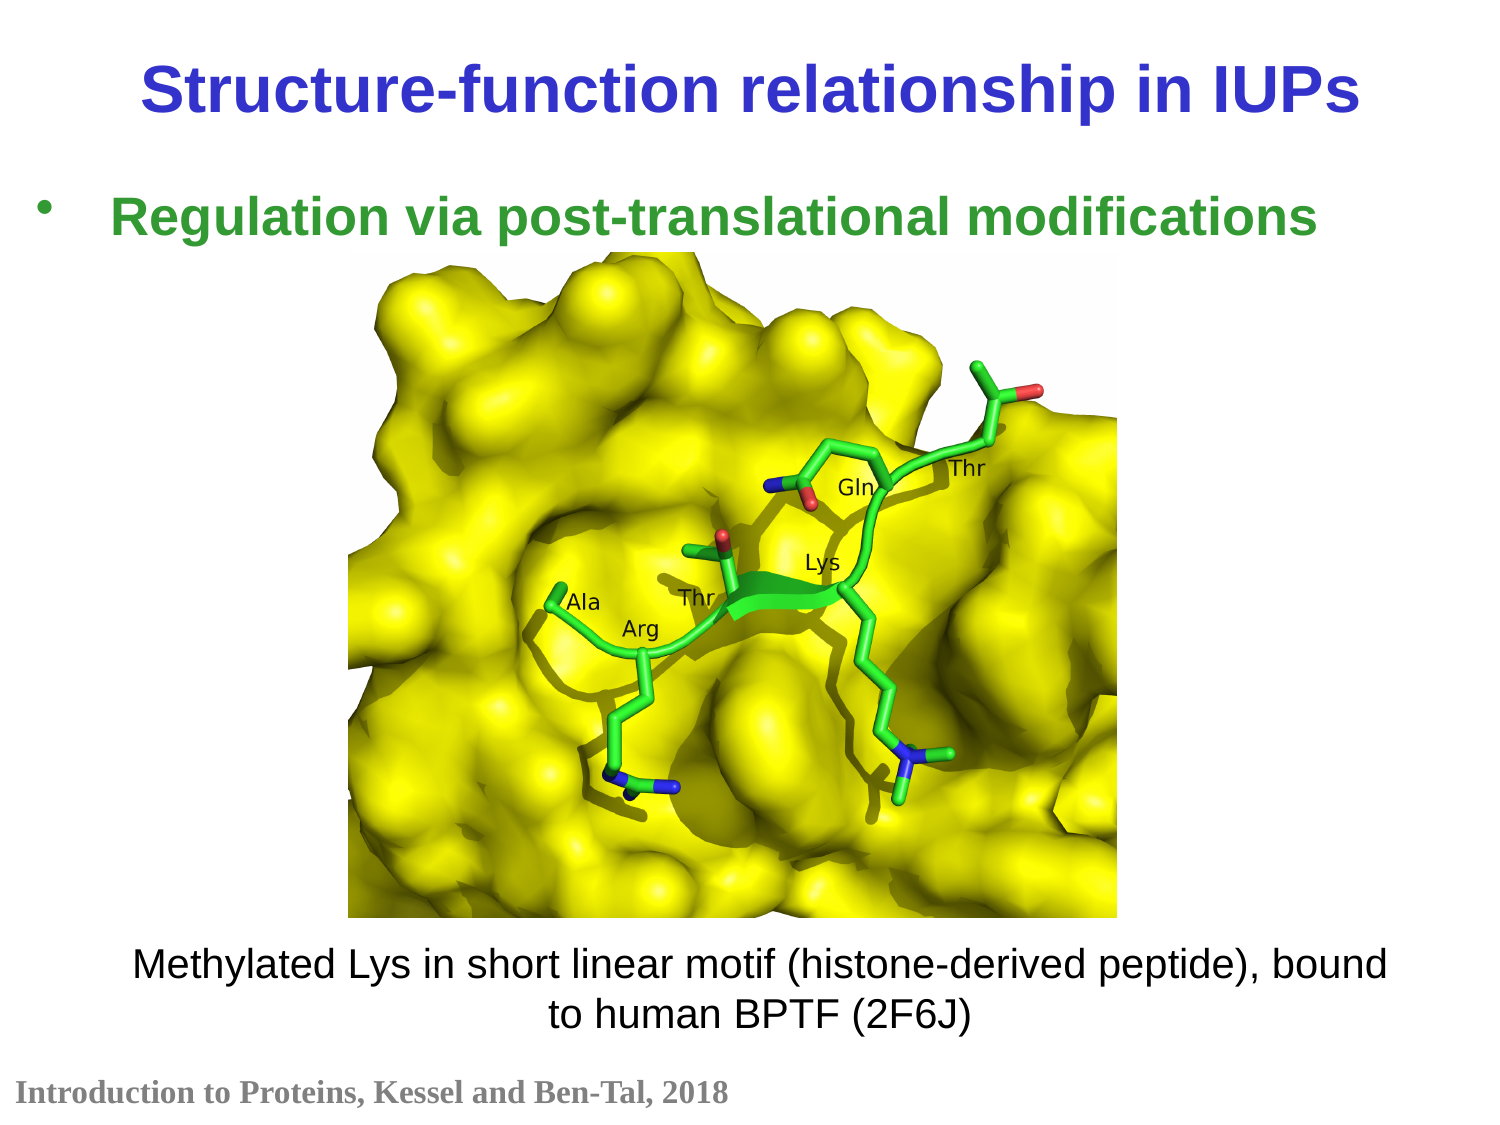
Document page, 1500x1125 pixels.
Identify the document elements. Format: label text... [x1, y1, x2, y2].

text_box Regulation via post-translational modifications [20, 154, 1500, 254]
picture [347, 252, 1118, 918]
text_box Structure-function relationship in IUPs [24, 38, 1478, 133]
text_box Methylated Lys in short linear motif (histone-derived peptide), bound to human BPTF (2F6J) [108, 929, 1413, 1044]
